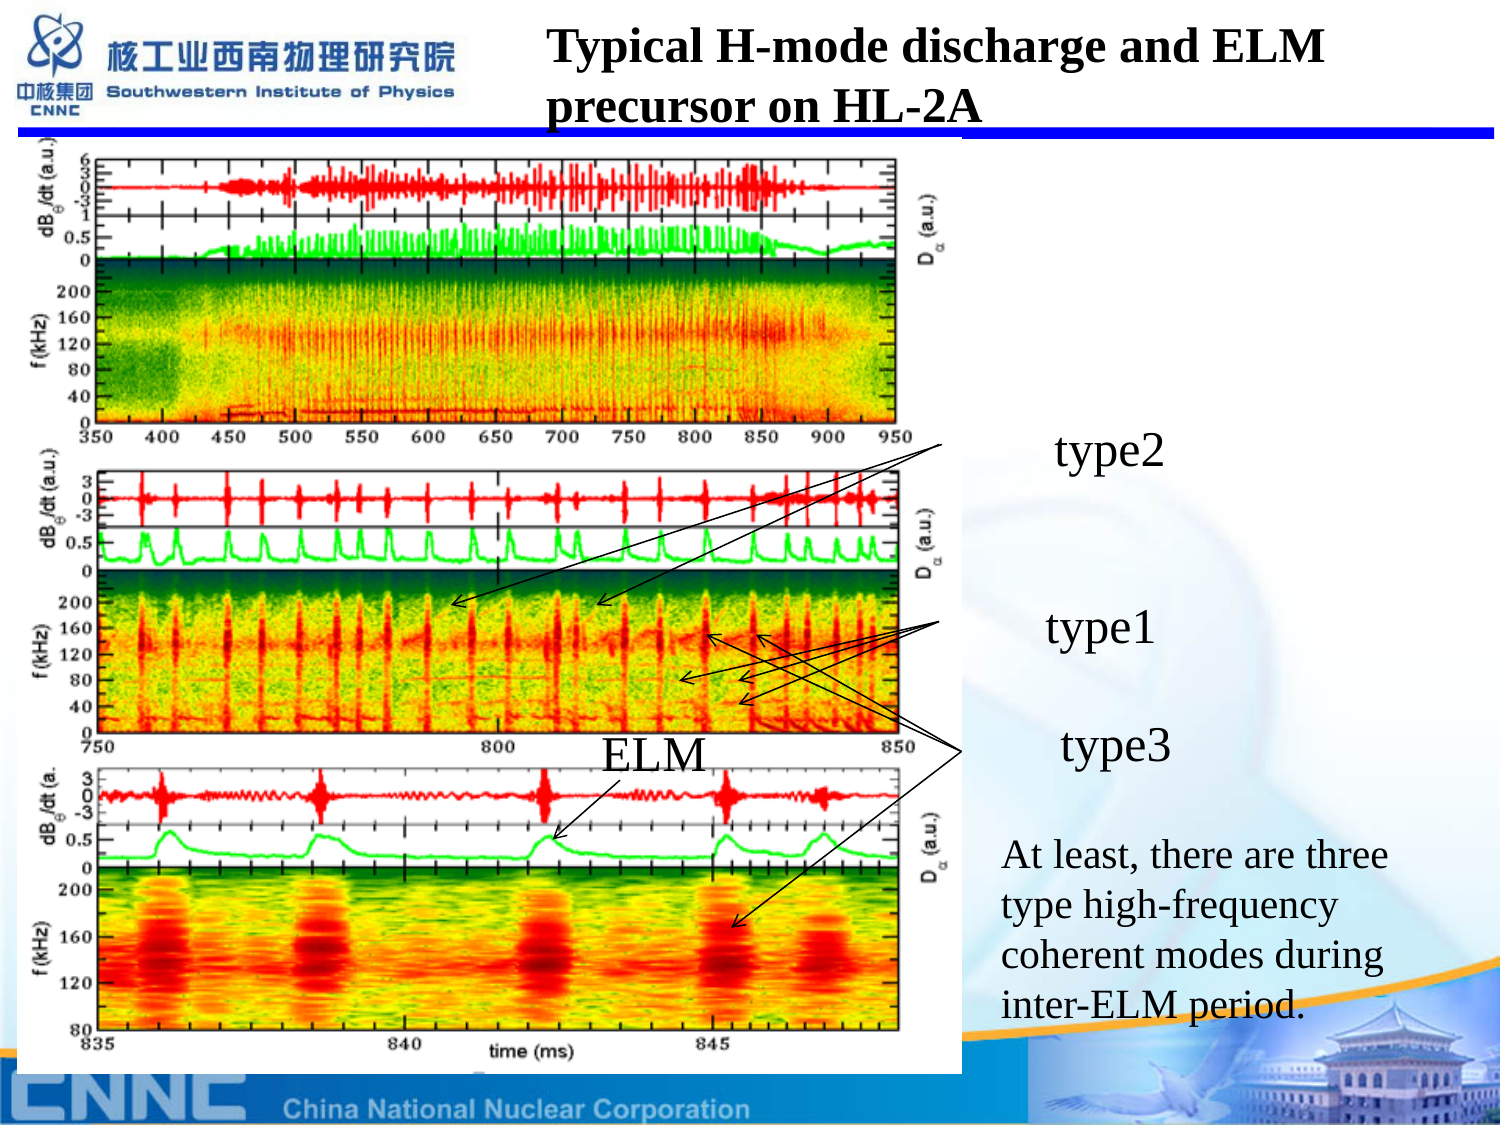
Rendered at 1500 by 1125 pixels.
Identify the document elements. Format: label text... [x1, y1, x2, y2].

picture [0, 0, 1500, 1125]
text_box type3 [967, 704, 1282, 780]
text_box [450, 444, 943, 606]
text_box type1 [967, 586, 1273, 661]
text_box type2 [967, 409, 1276, 484]
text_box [705, 634, 962, 752]
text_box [678, 621, 940, 681]
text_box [552, 779, 621, 840]
text_box At least, there are three type high-frequency coherent modes during inter-ELM period. [986, 819, 1459, 1034]
text_box Typical H-mode discharge and ELM precursor on HL-2A [575, 5, 1424, 140]
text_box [730, 759, 962, 929]
